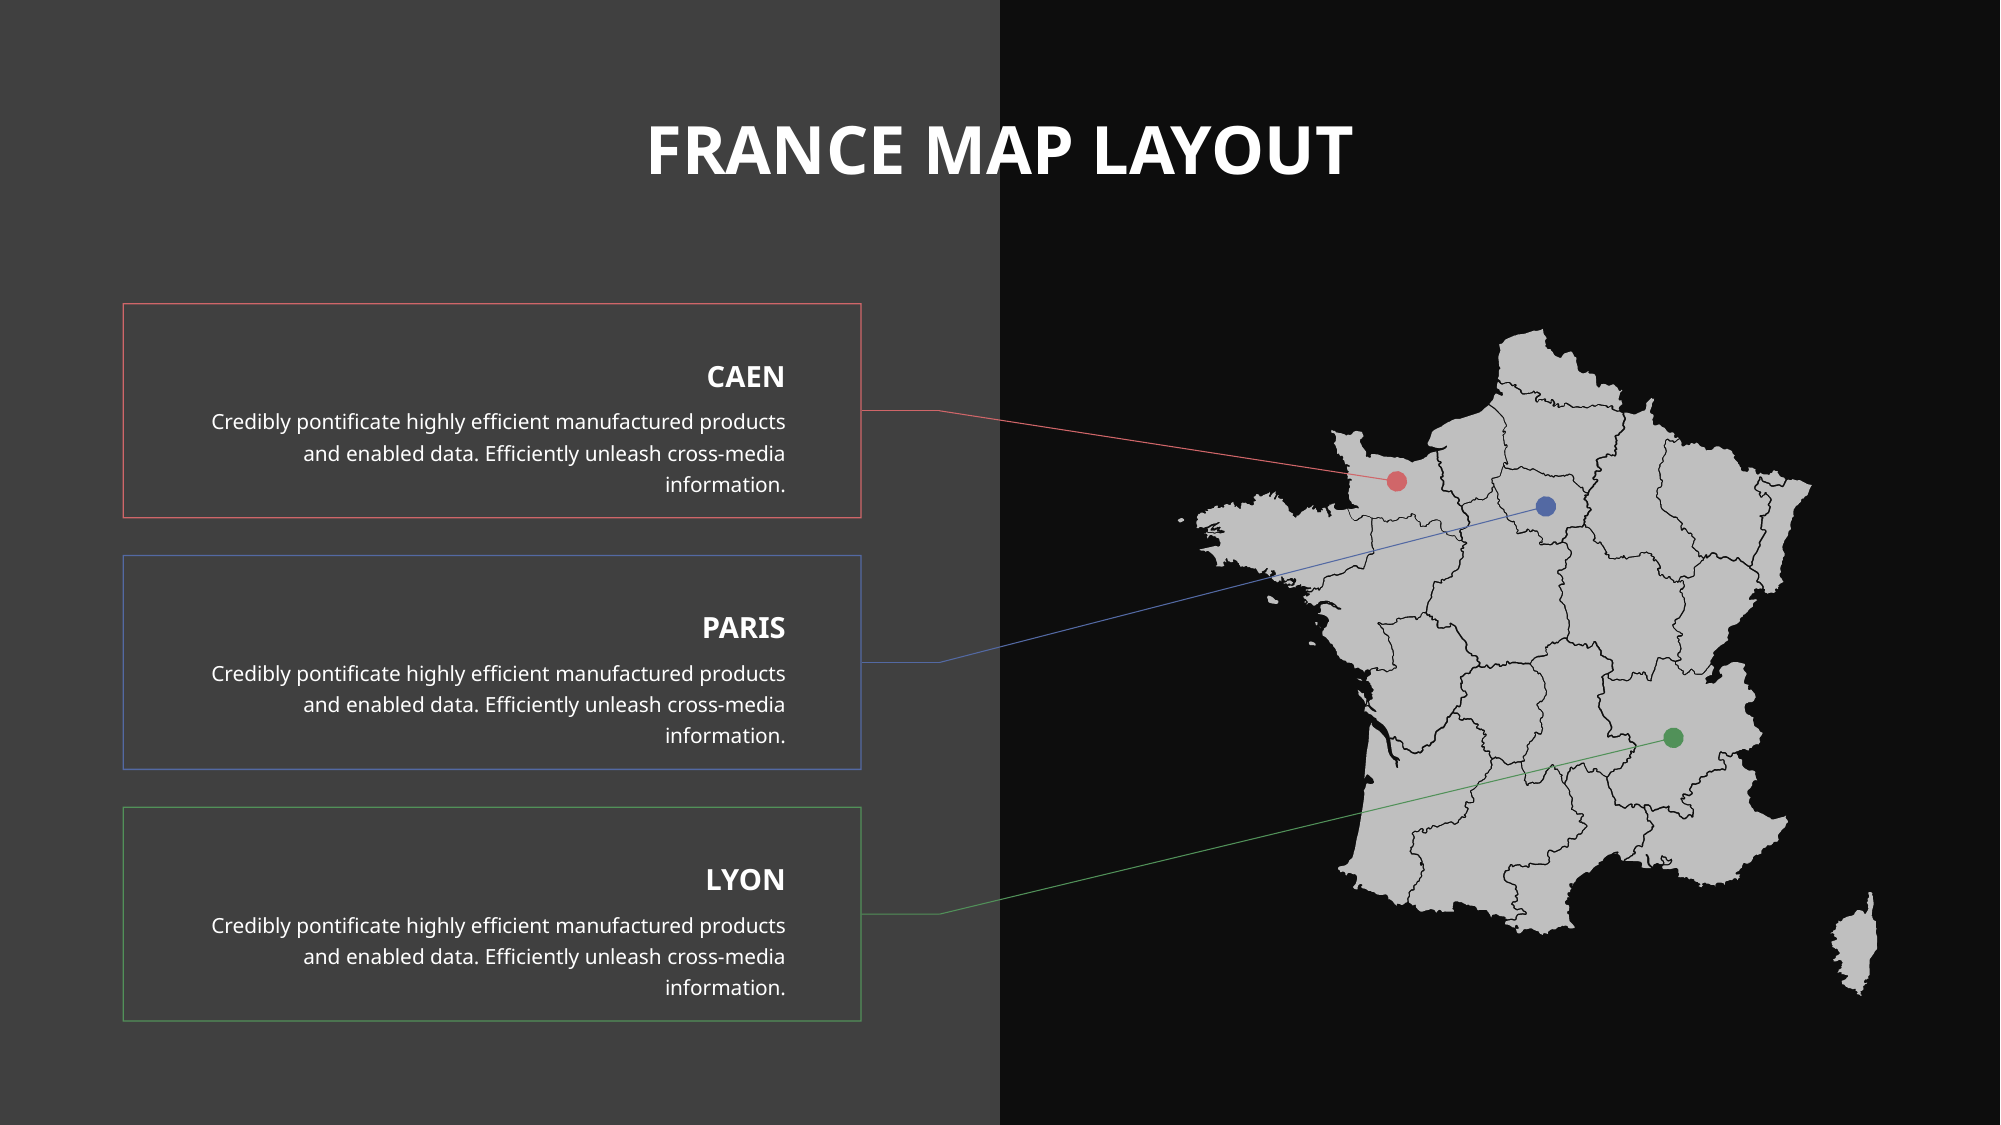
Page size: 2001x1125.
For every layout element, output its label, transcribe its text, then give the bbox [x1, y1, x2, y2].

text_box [1177, 328, 1878, 996]
text_box LYON [198, 861, 786, 897]
text_box CAEN [198, 358, 786, 394]
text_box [939, 737, 1674, 915]
text_box Credibly pontificate highly efficient manufactured products and enabled data. Efficiently unleash cross-media information. [198, 654, 786, 749]
text_box FRANCE MAP LAYOUT [430, 114, 1570, 189]
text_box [939, 506, 1546, 663]
text_box [122, 554, 862, 771]
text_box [939, 410, 1397, 482]
text_box PARIS [198, 609, 786, 645]
text_box Credibly pontificate highly efficient manufactured products and enabled data. Efficiently unleash cross-media information. [198, 906, 786, 1000]
text_box [0, 0, 1001, 1125]
text_box Credibly pontificate highly efficient manufactured products and enabled data. Efficiently unleash cross-media information. [198, 402, 786, 497]
